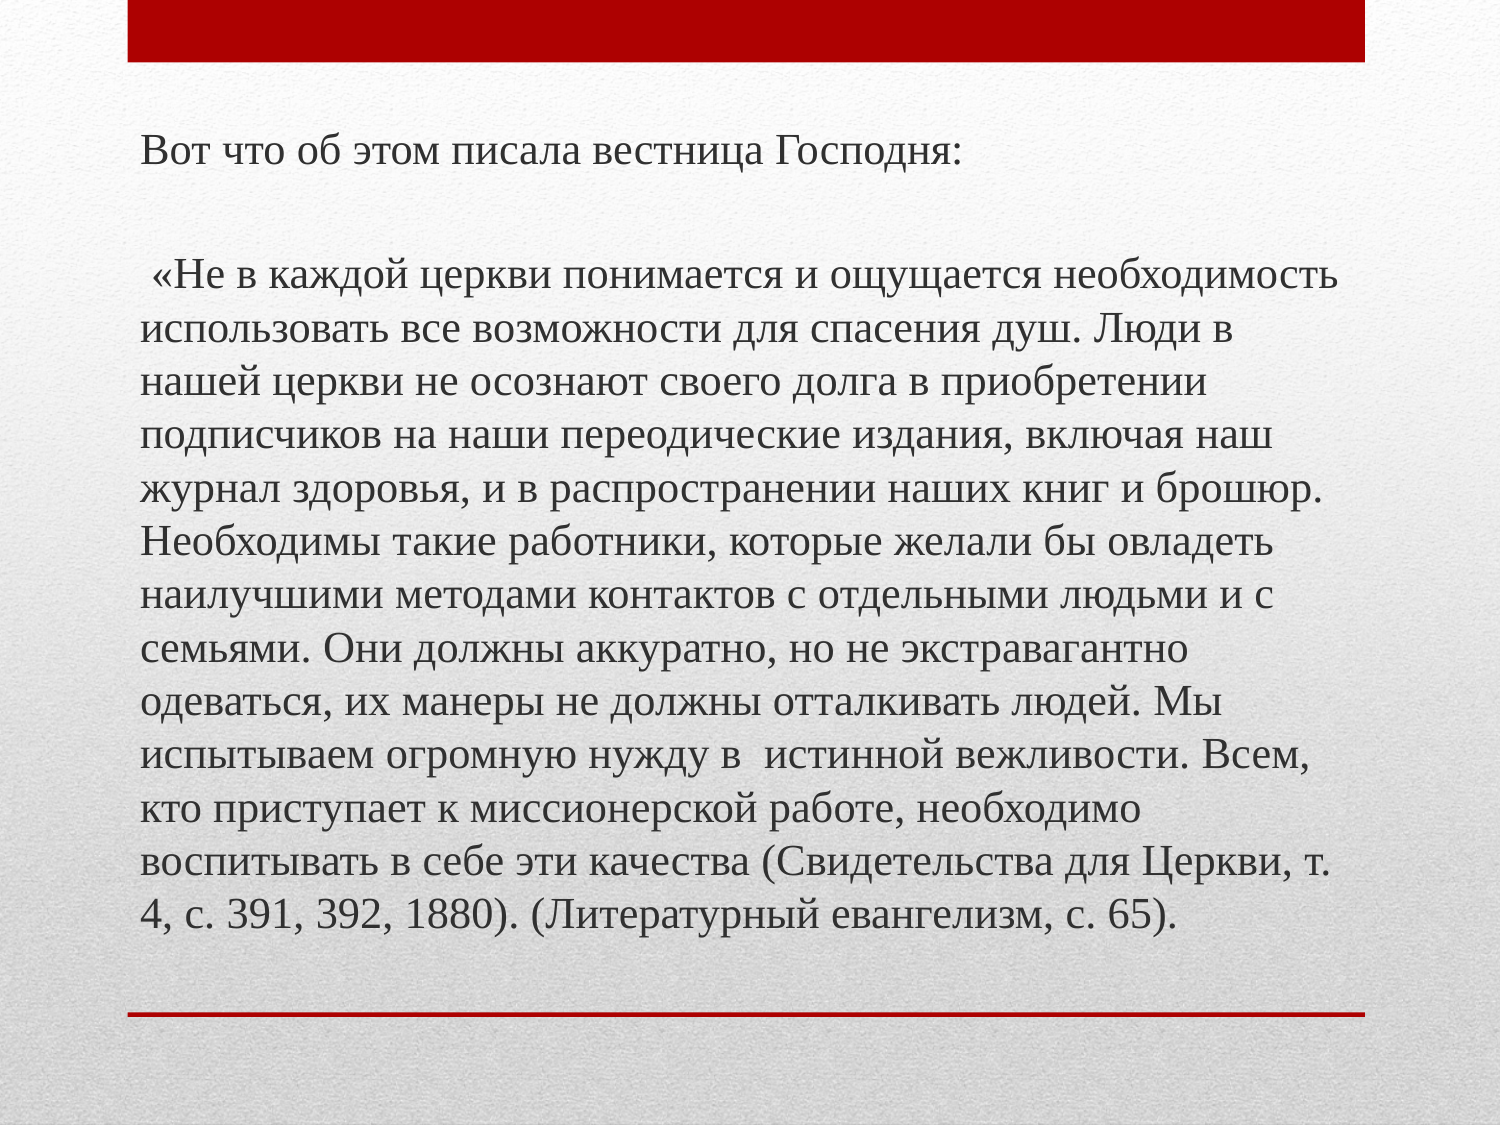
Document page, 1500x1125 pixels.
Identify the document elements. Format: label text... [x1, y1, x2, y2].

list Вот что об этом писала вестница Господня: «Не в каждой церкви понимается и ощущается необходимость использовать все возможности для спасения душ. Люди в нашей церкви не осознают своего долга в приобретении подписчиков на наши переодические издания, включая наш журнал здоровья, и в распространении наших книг и брошюр. Необходимы такие работники, которые желали бы овладеть наилучшими методами контактов с отдельными людьми и с семьями. Они должны аккуратно, но не экстравагантно одеваться, их манеры не должны отталкивать людей. Мы испытываем огромную нужду в истинной вежливости. Всем, кто приступает к миссионерской работе, необходимо воспитывать в себе эти качества (Свидетельства для Церкви, т. 4, с. 391, 392, 1880). (Литературный евангелизм, с. 65). [125, 112, 1363, 974]
